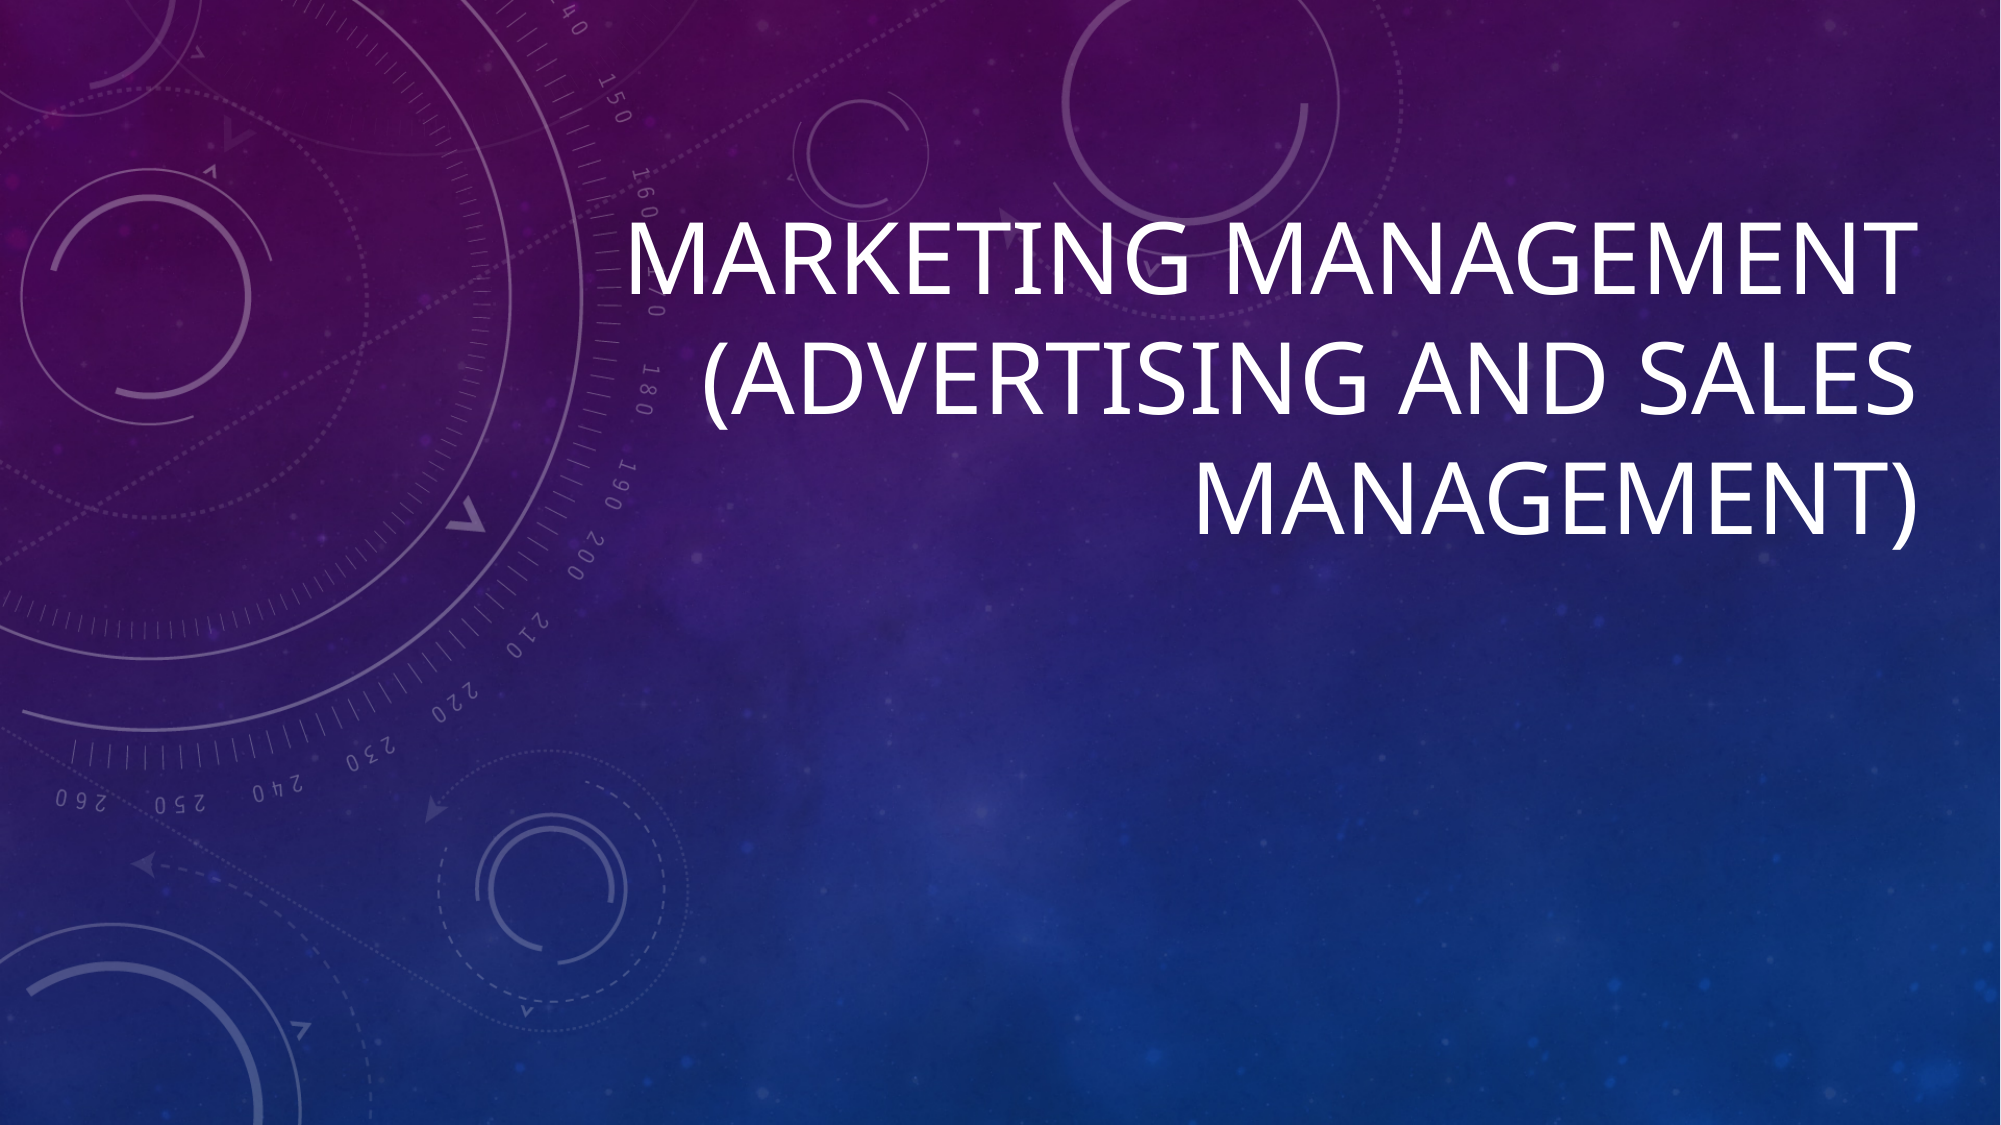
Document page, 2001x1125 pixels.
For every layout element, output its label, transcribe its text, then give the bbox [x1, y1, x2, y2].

title Marketing Management (Advertising and Sales Management) [191, 170, 1935, 563]
picture [0, 0, 2001, 1125]
